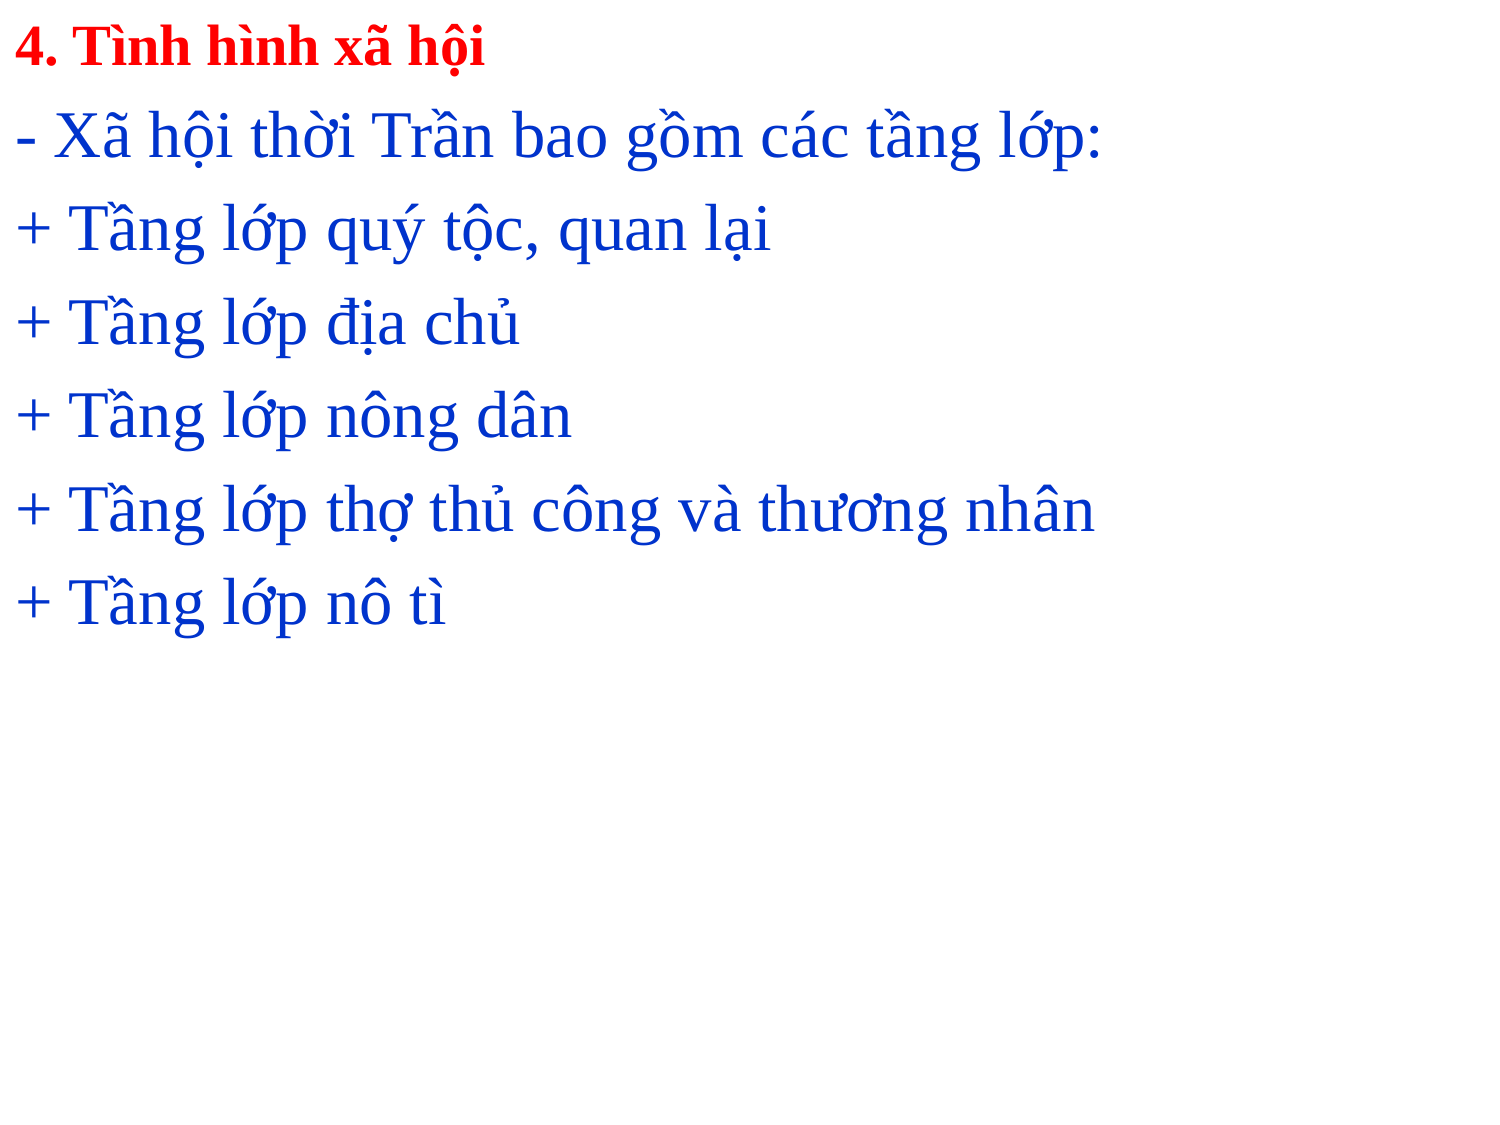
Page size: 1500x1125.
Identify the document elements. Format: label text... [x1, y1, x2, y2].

list 4. Tình hình xã hội - Xã hội thời Trần bao gồm các tầng lớp: + Tầng lớp quý tộc, quan lại + Tầng lớp địa chủ + Tầng lớp nông dân + Tầng lớp thợ thủ công và thương nhân + Tầng lớp nô tì [0, 0, 1500, 1125]
